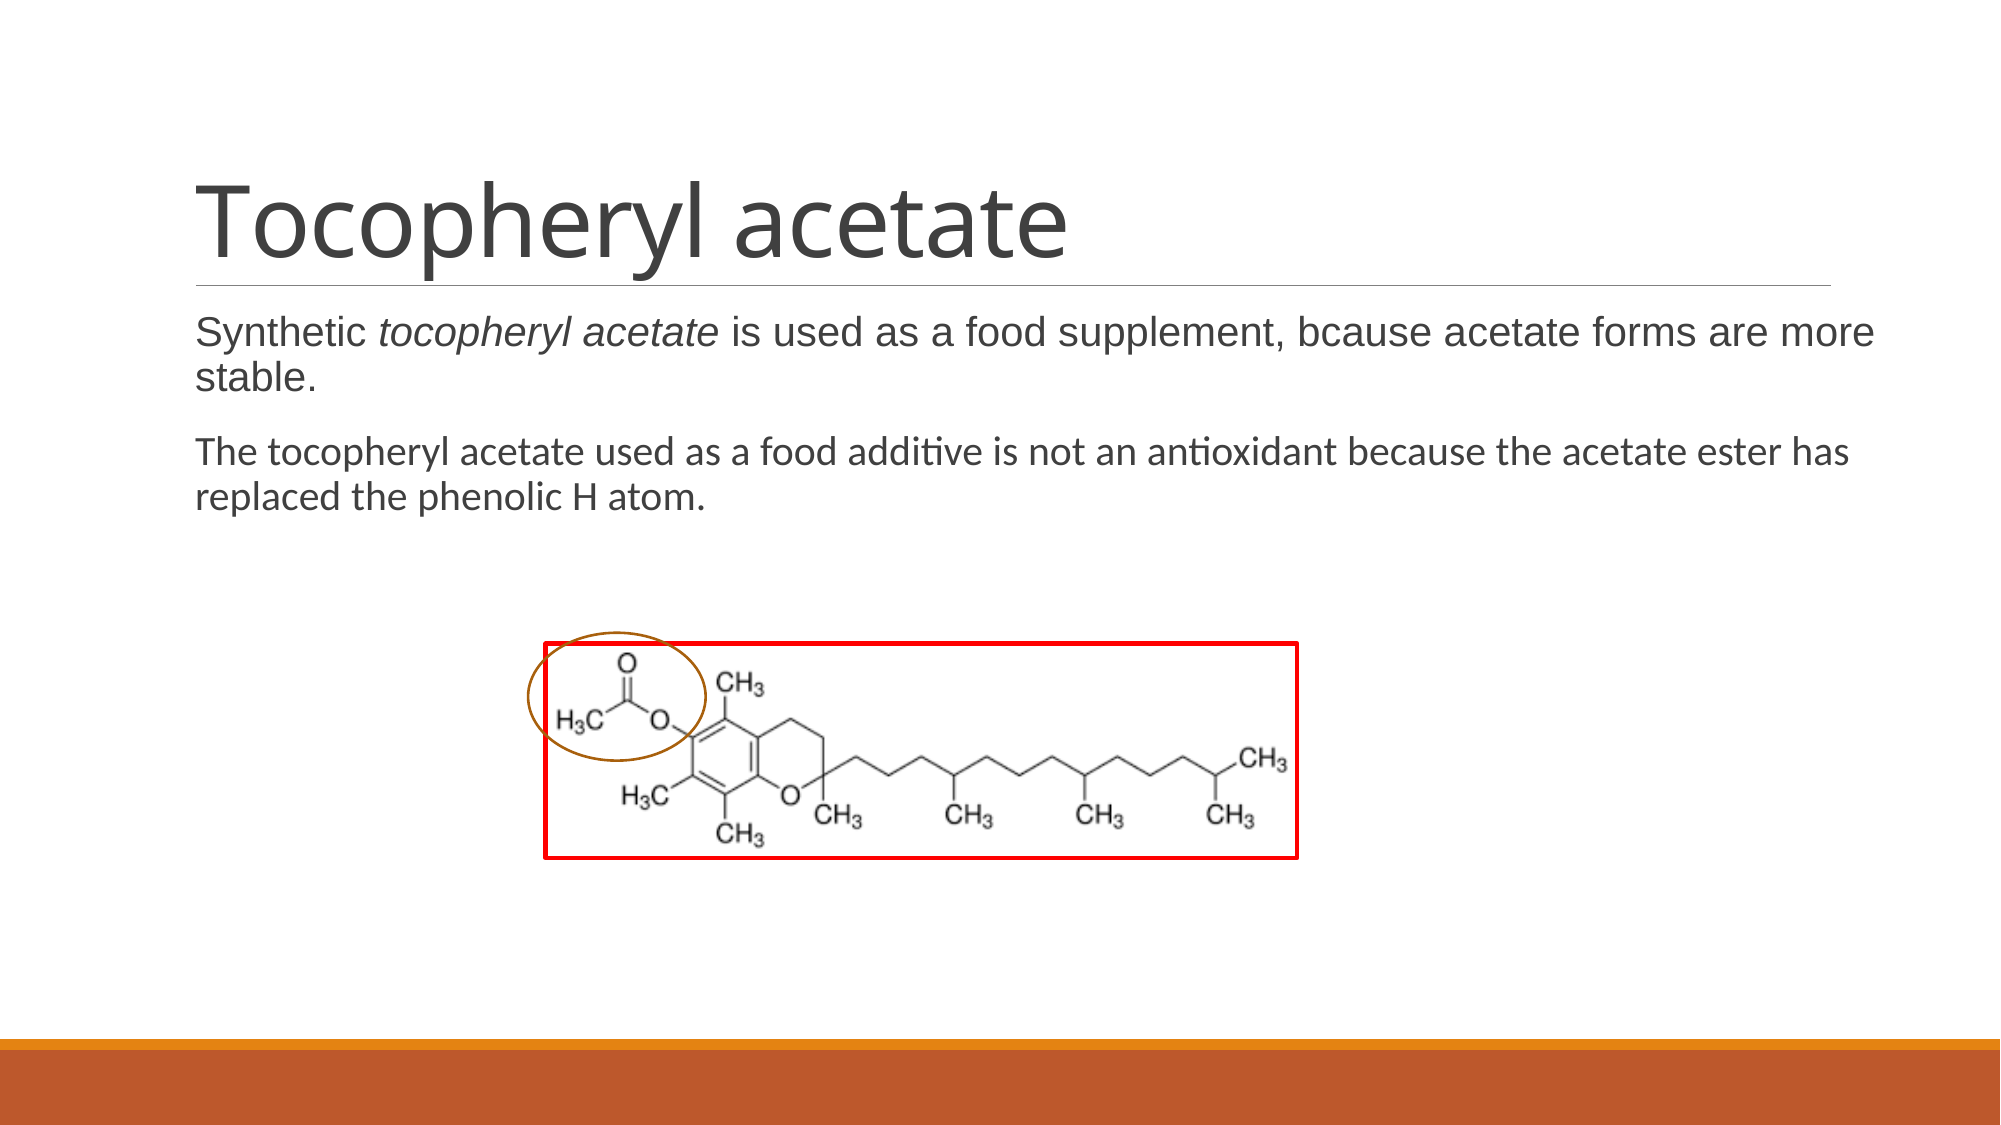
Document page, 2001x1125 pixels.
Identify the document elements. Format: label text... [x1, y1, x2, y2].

title Tocopheryl acetate [180, 47, 1830, 285]
text_box [567, 631, 667, 642]
picture [547, 645, 1296, 857]
text_box [526, 658, 544, 736]
list Synthetic tocopheryl acetate is used as a food supplement, bcause acetate forms are more stable. The tocopheryl acetate used as a food additive is not an antioxidant because the acetate ester has replaced the phenolic H atom. [180, 302, 1900, 963]
